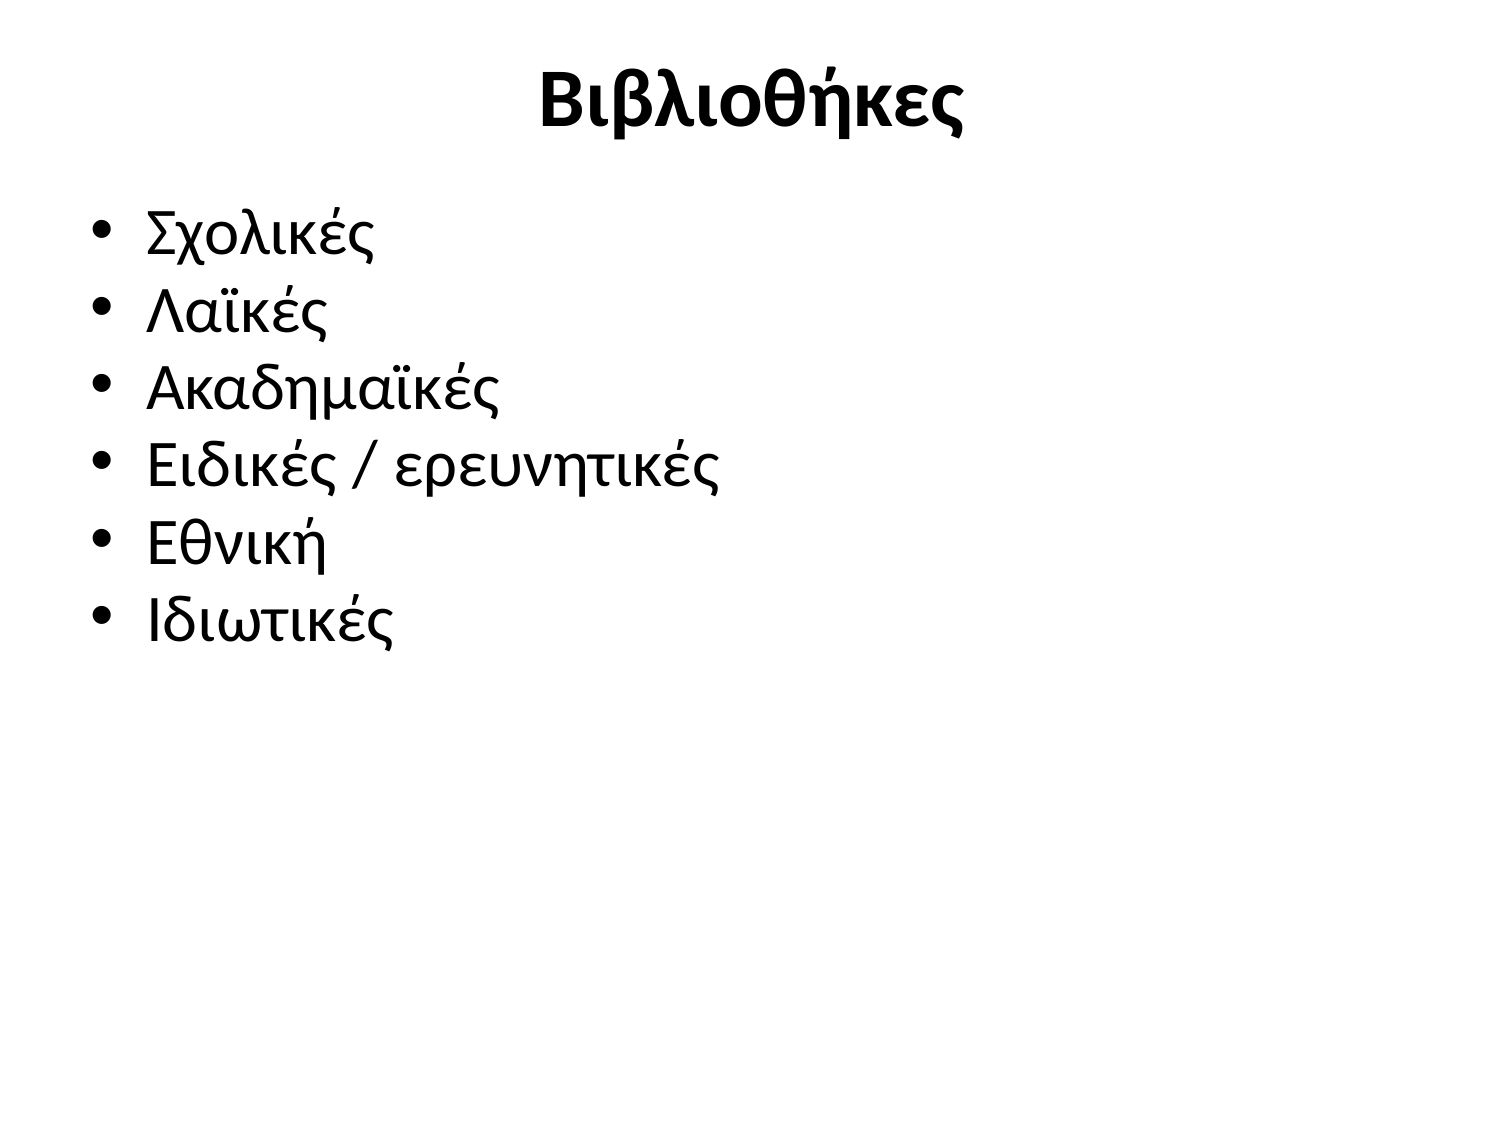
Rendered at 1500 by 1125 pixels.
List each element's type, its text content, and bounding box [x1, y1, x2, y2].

title Βιβλιοθήκες [76, 19, 1427, 169]
list Σχολικές Λαϊκές Ακαδημαϊκές Ειδικές / ερευνητικές Εθνική Ιδιωτικές [75, 196, 1425, 1024]
